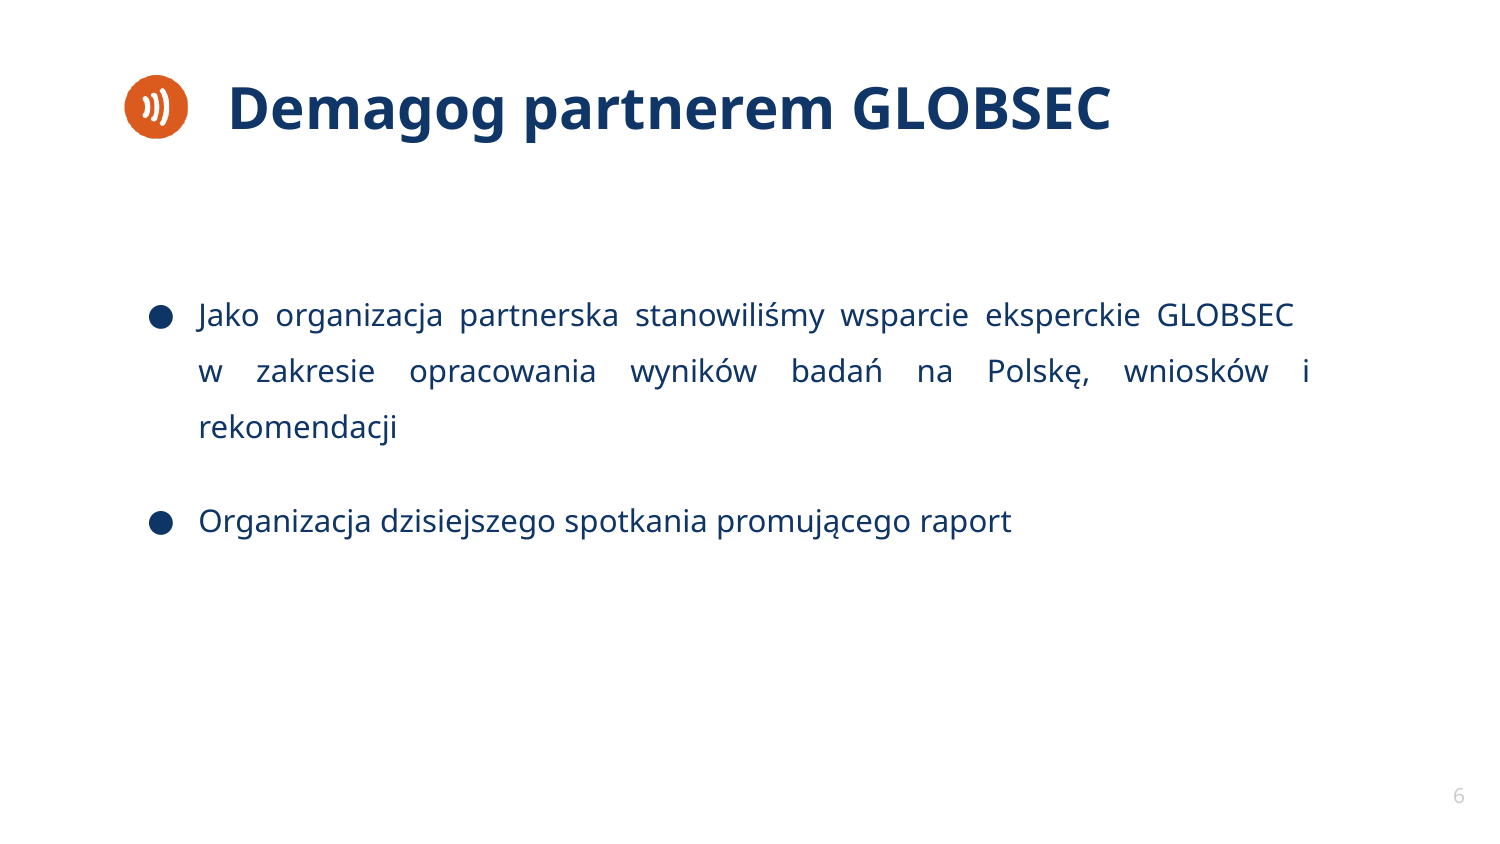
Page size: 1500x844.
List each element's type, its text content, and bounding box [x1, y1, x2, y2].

title Demagog partnerem GLOBSEC [212, 56, 1327, 228]
picture [123, 74, 189, 139]
slide_number ‹#› [1389, 764, 1480, 830]
list Jako organizacja partnerska stanowiliśmy wsparcie eksperckie GLOBSEC w zakresie opracowania wyników badań na Polskę, wniosków i rekomendacji Organizacja dzisiejszego spotkania promującego raport [124, 261, 1327, 766]
